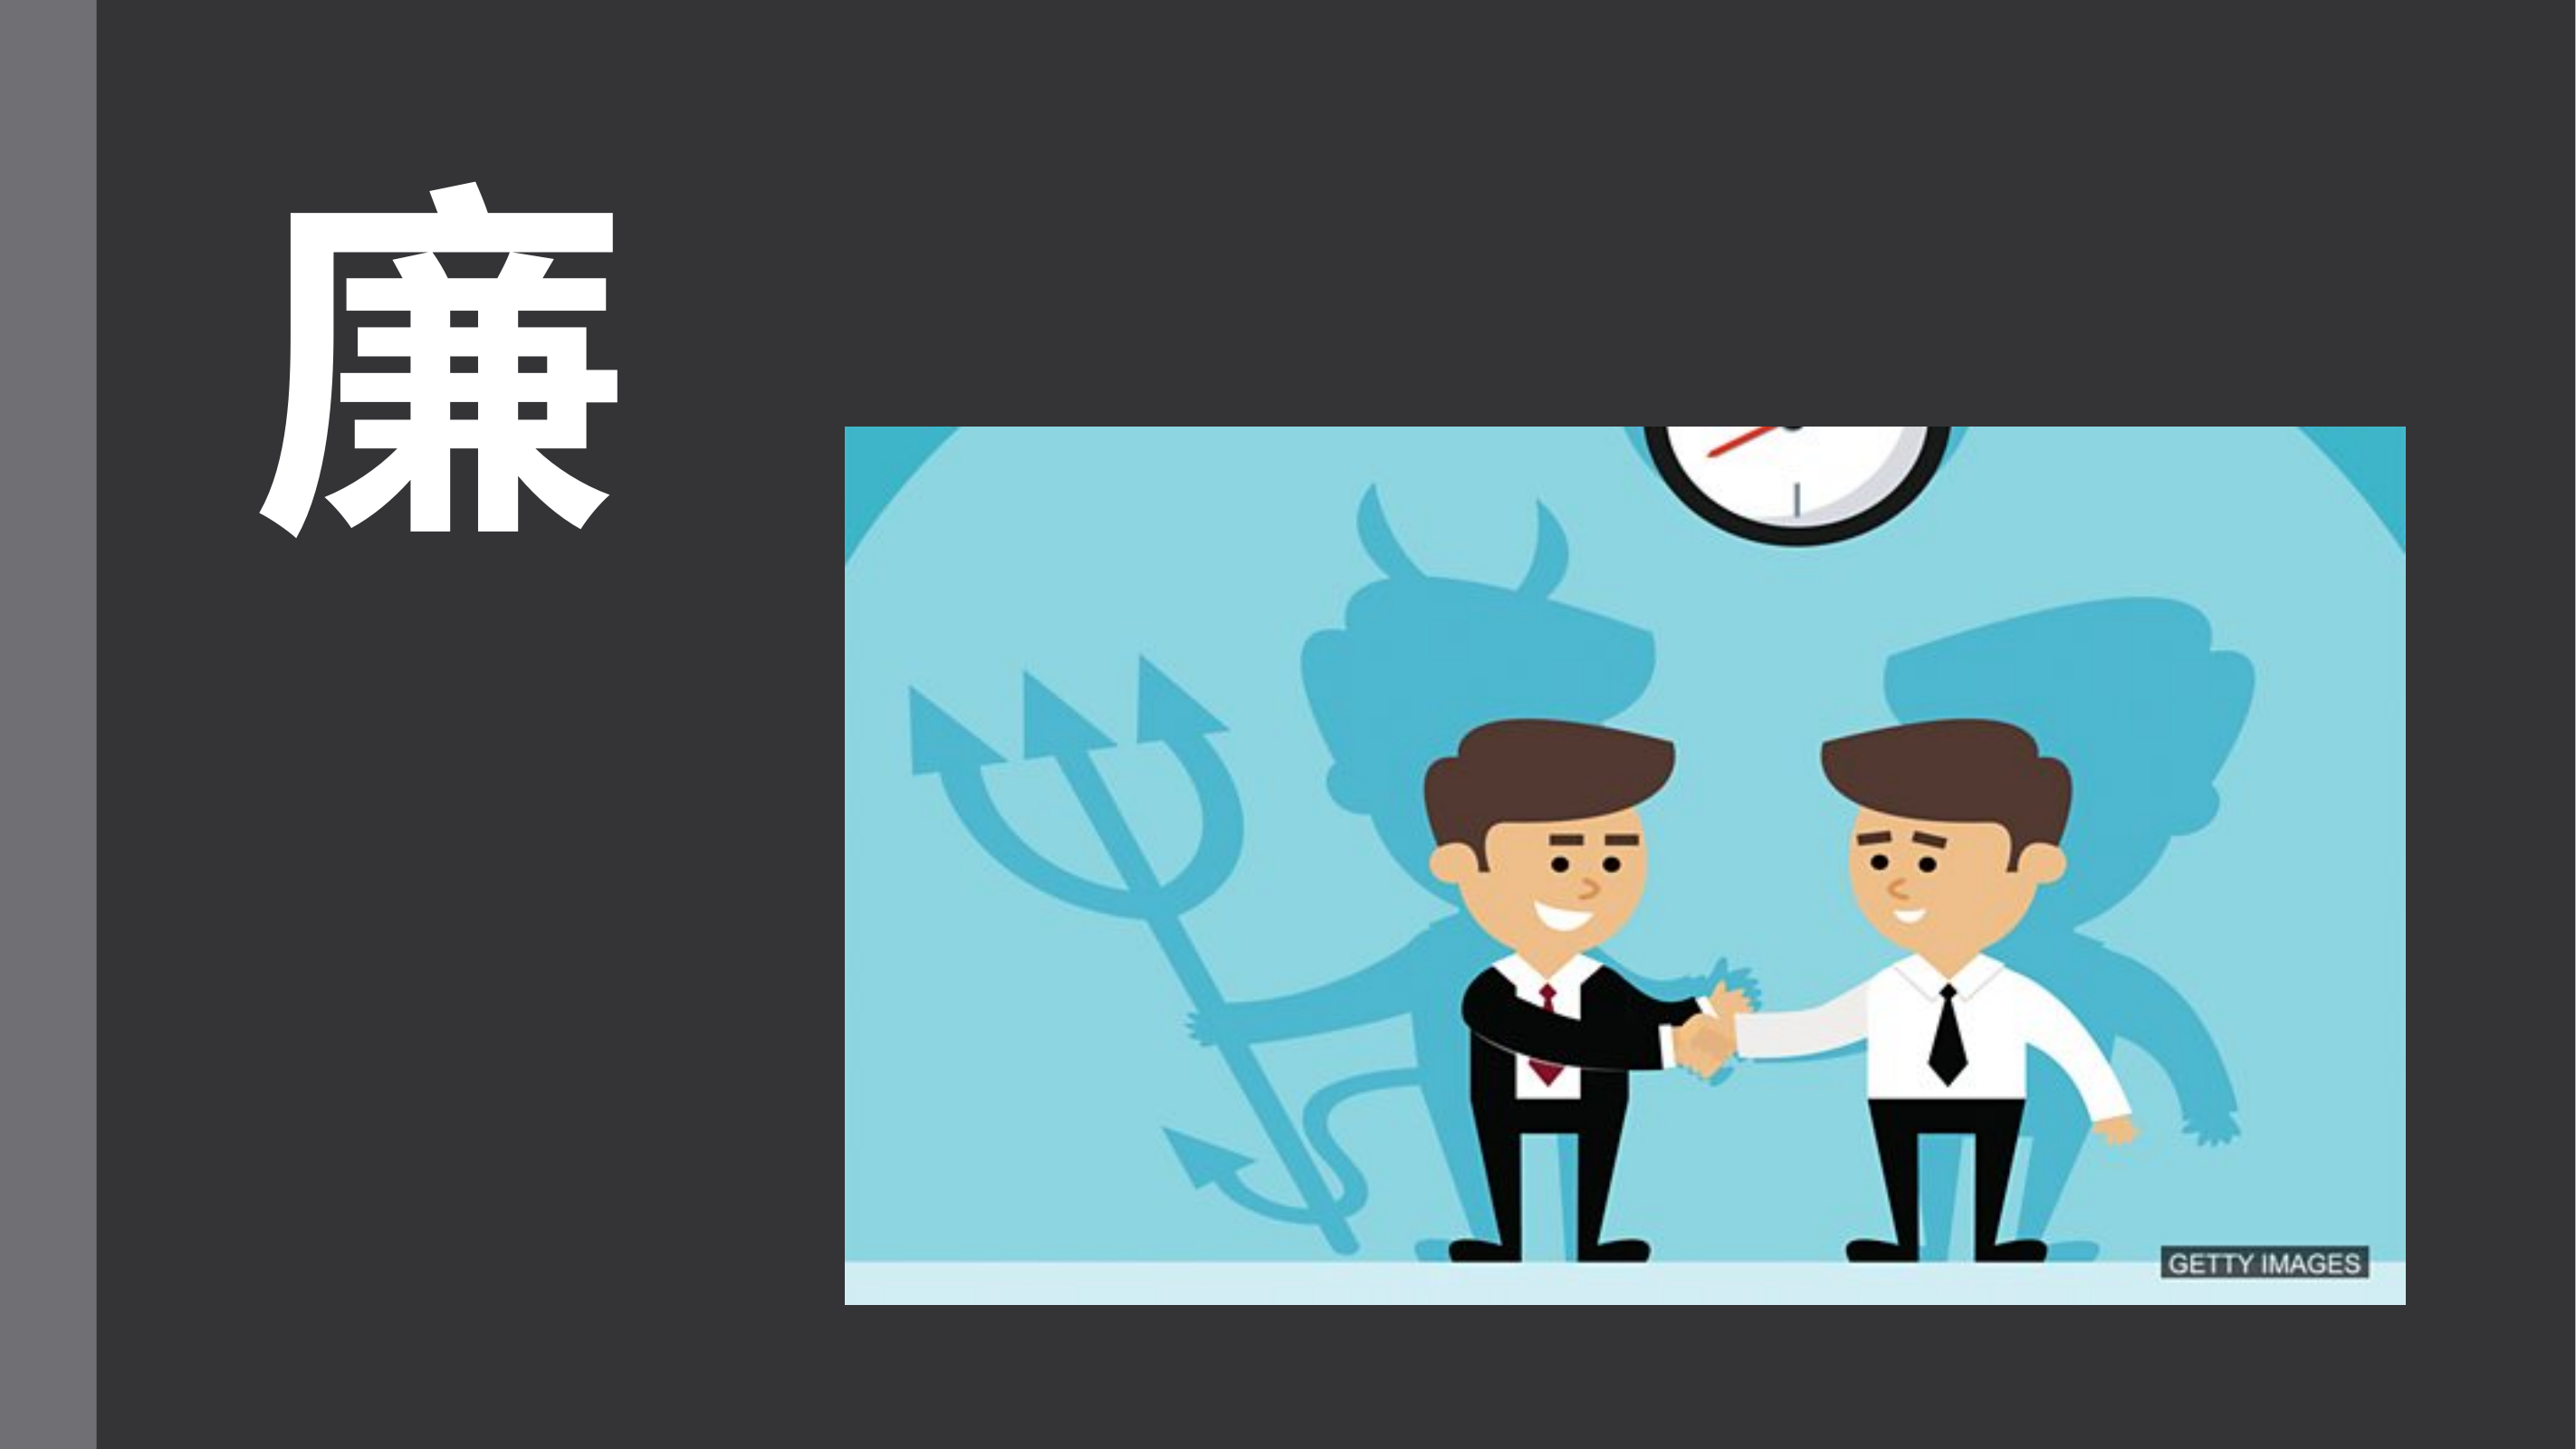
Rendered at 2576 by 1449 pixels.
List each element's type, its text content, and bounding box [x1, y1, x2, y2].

picture [844, 426, 2406, 1305]
text_box 廉 [238, 120, 643, 587]
